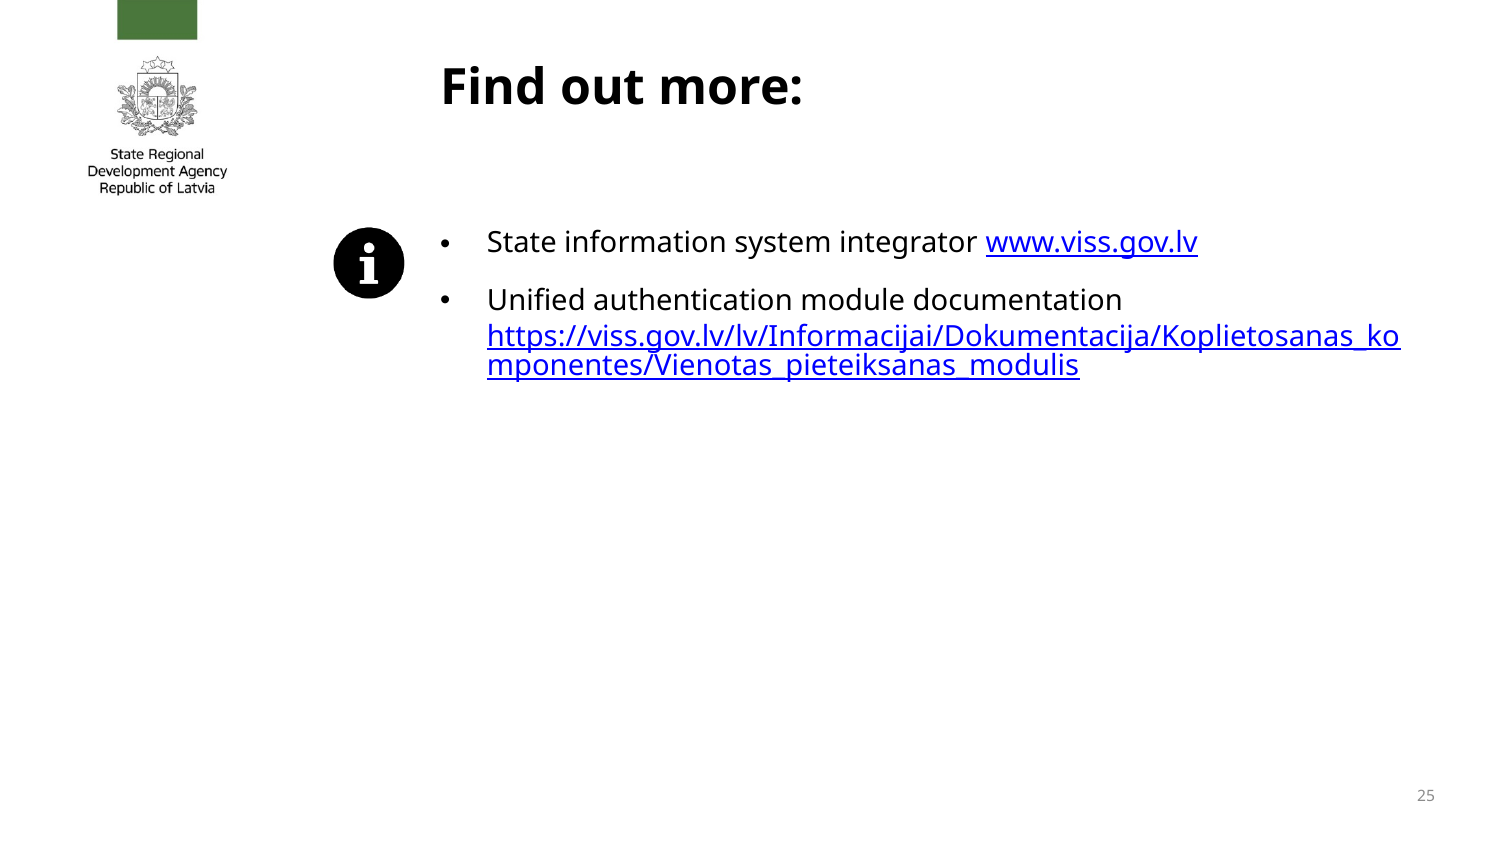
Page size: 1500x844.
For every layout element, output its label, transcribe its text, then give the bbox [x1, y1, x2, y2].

list State information system integrator www.viss.gov.lv Unified authentication module documentation https://viss.gov.lv/lv/Informacijai/Dokumentacija/Koplietosanas_komponentes/Vienotas_pieteiksanas_modulis [425, 215, 1425, 754]
picture [312, 215, 426, 310]
slide_number 25 [1400, 778, 1450, 816]
picture [48, 0, 266, 241]
title Find out more: [425, 46, 1400, 175]
